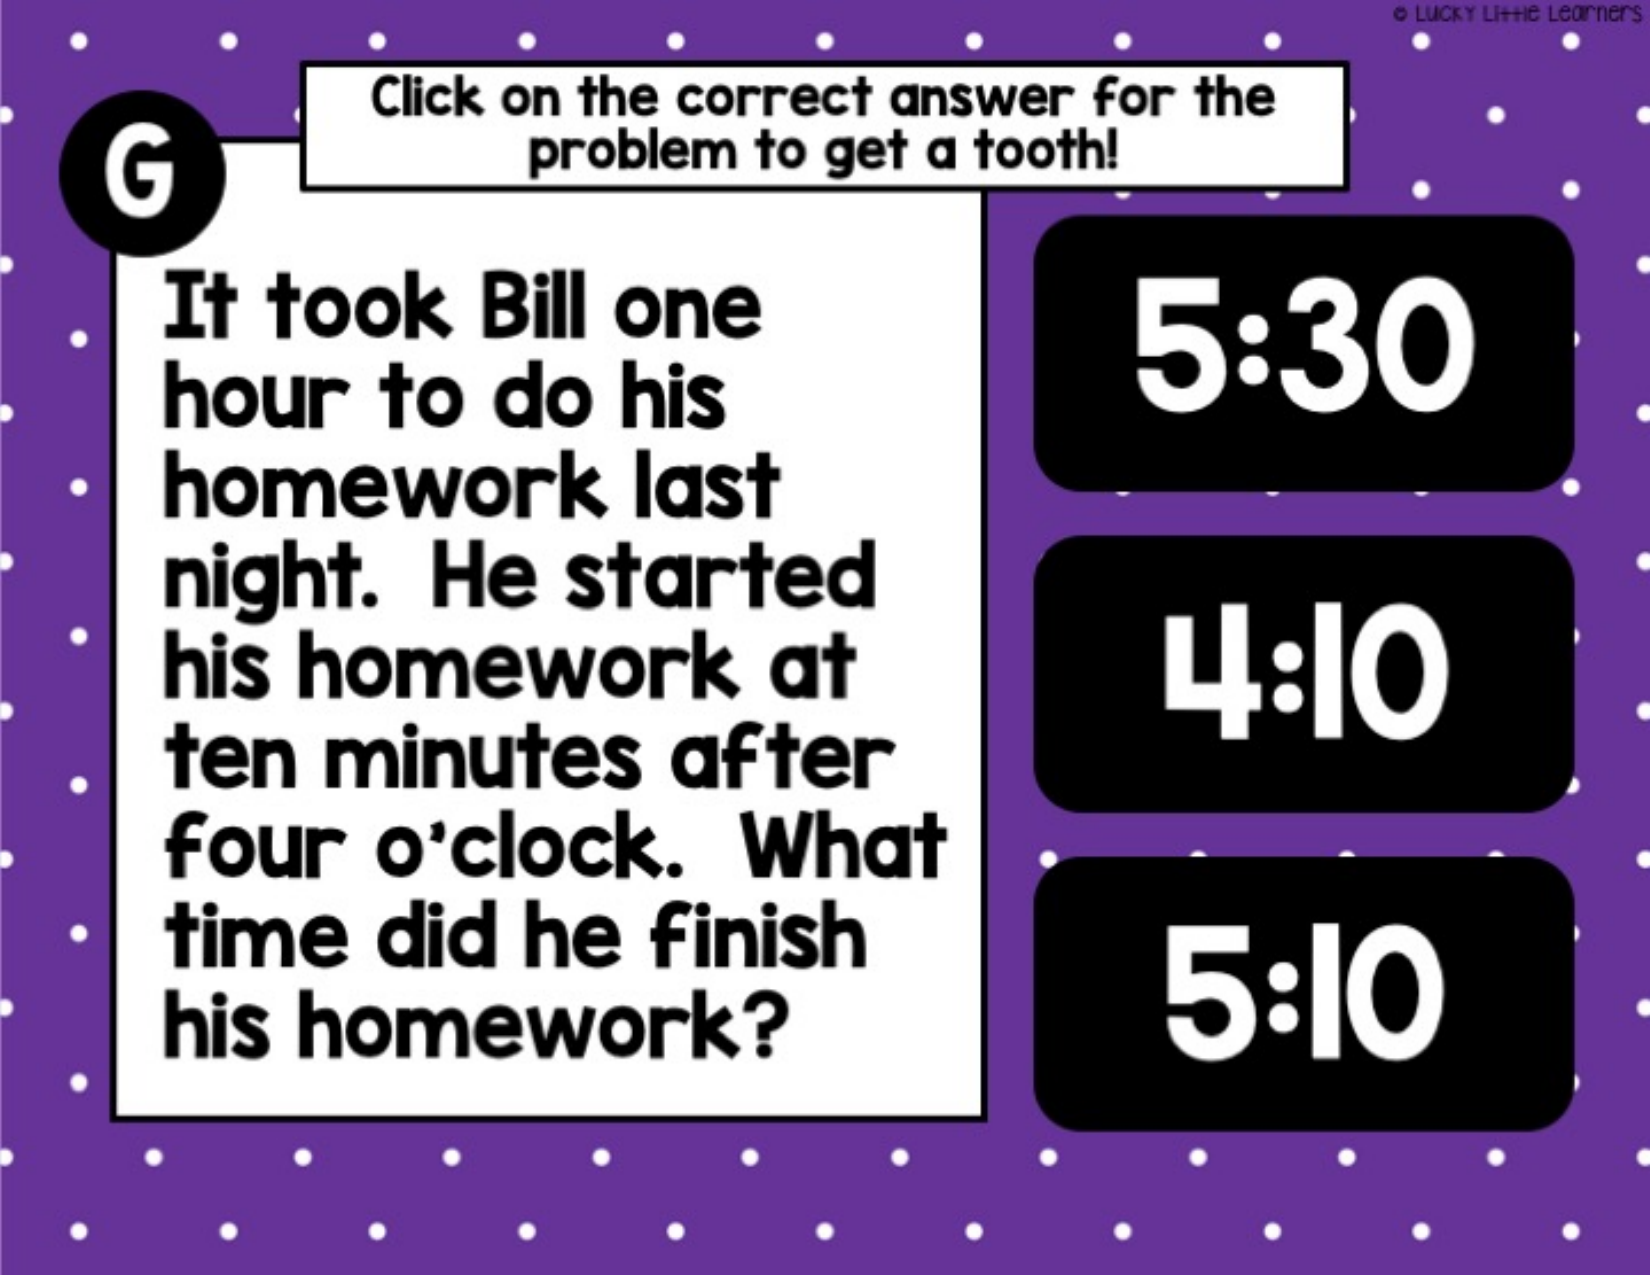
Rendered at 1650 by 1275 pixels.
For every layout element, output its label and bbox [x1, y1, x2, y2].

picture [0, 0, 1650, 1275]
text_box [1027, 866, 1589, 1146]
text_box [1027, 219, 1589, 498]
text_box [1027, 543, 1589, 822]
text_box [2, 0, 1650, 1264]
